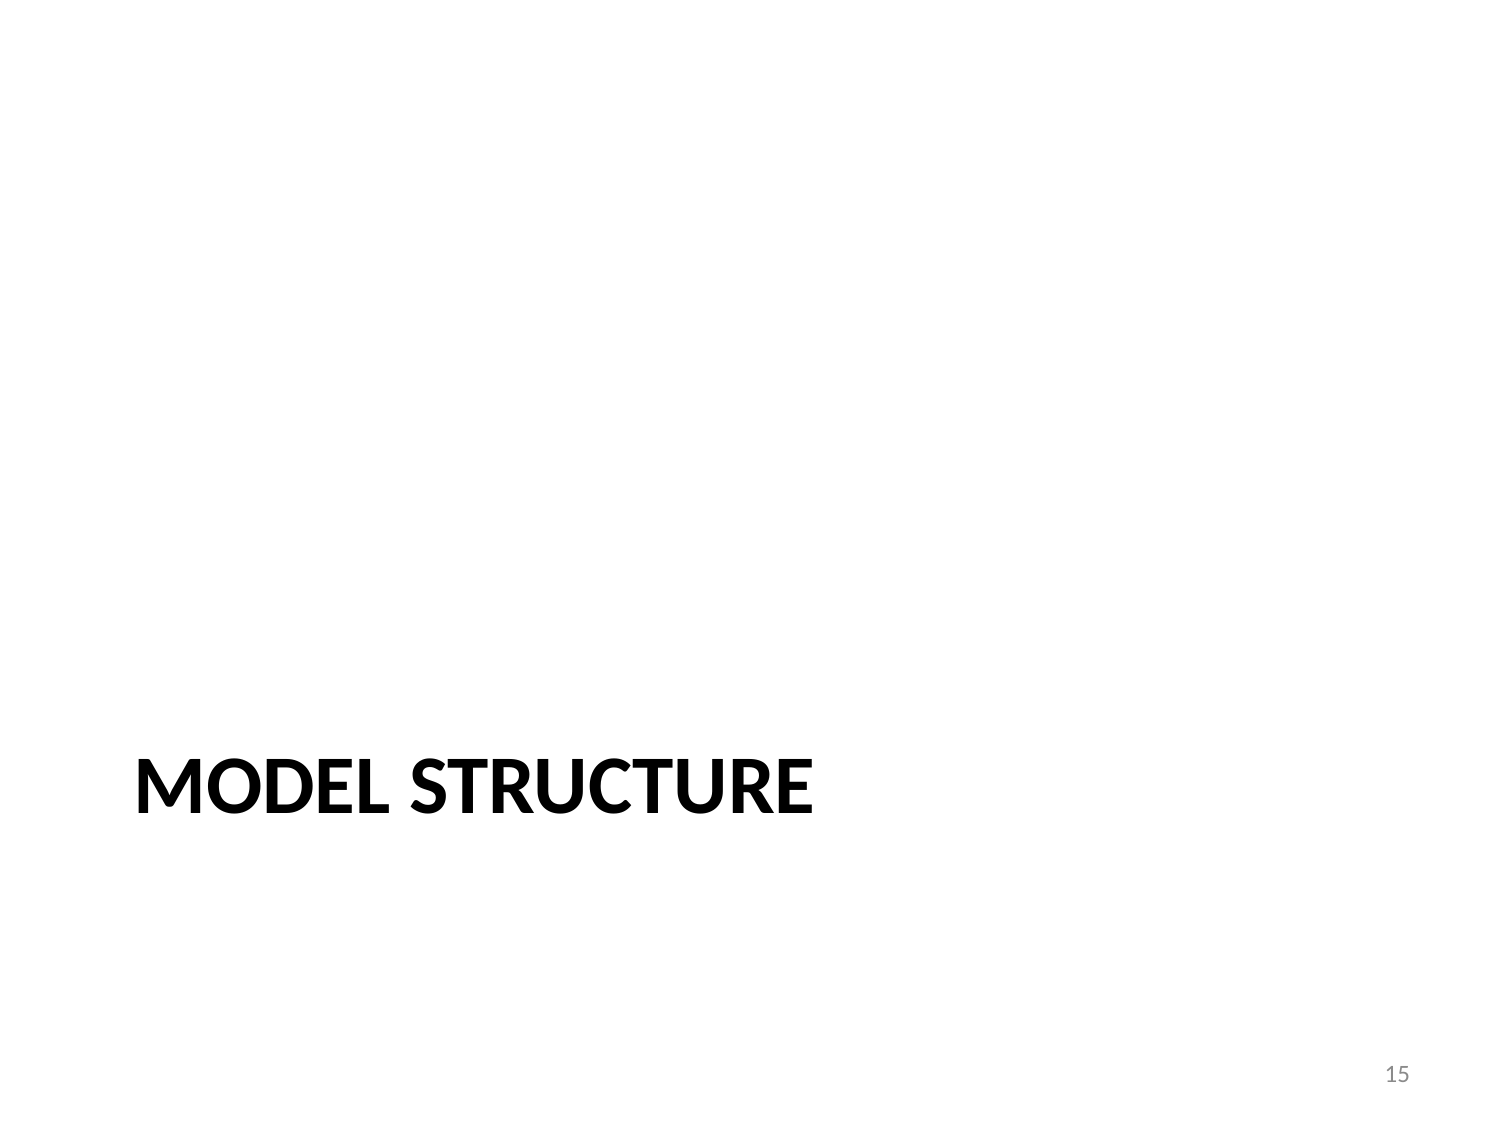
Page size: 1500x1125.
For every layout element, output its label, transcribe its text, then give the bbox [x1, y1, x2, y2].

title Model Structure [118, 722, 1394, 947]
slide_number 15 [1074, 1042, 1425, 1103]
